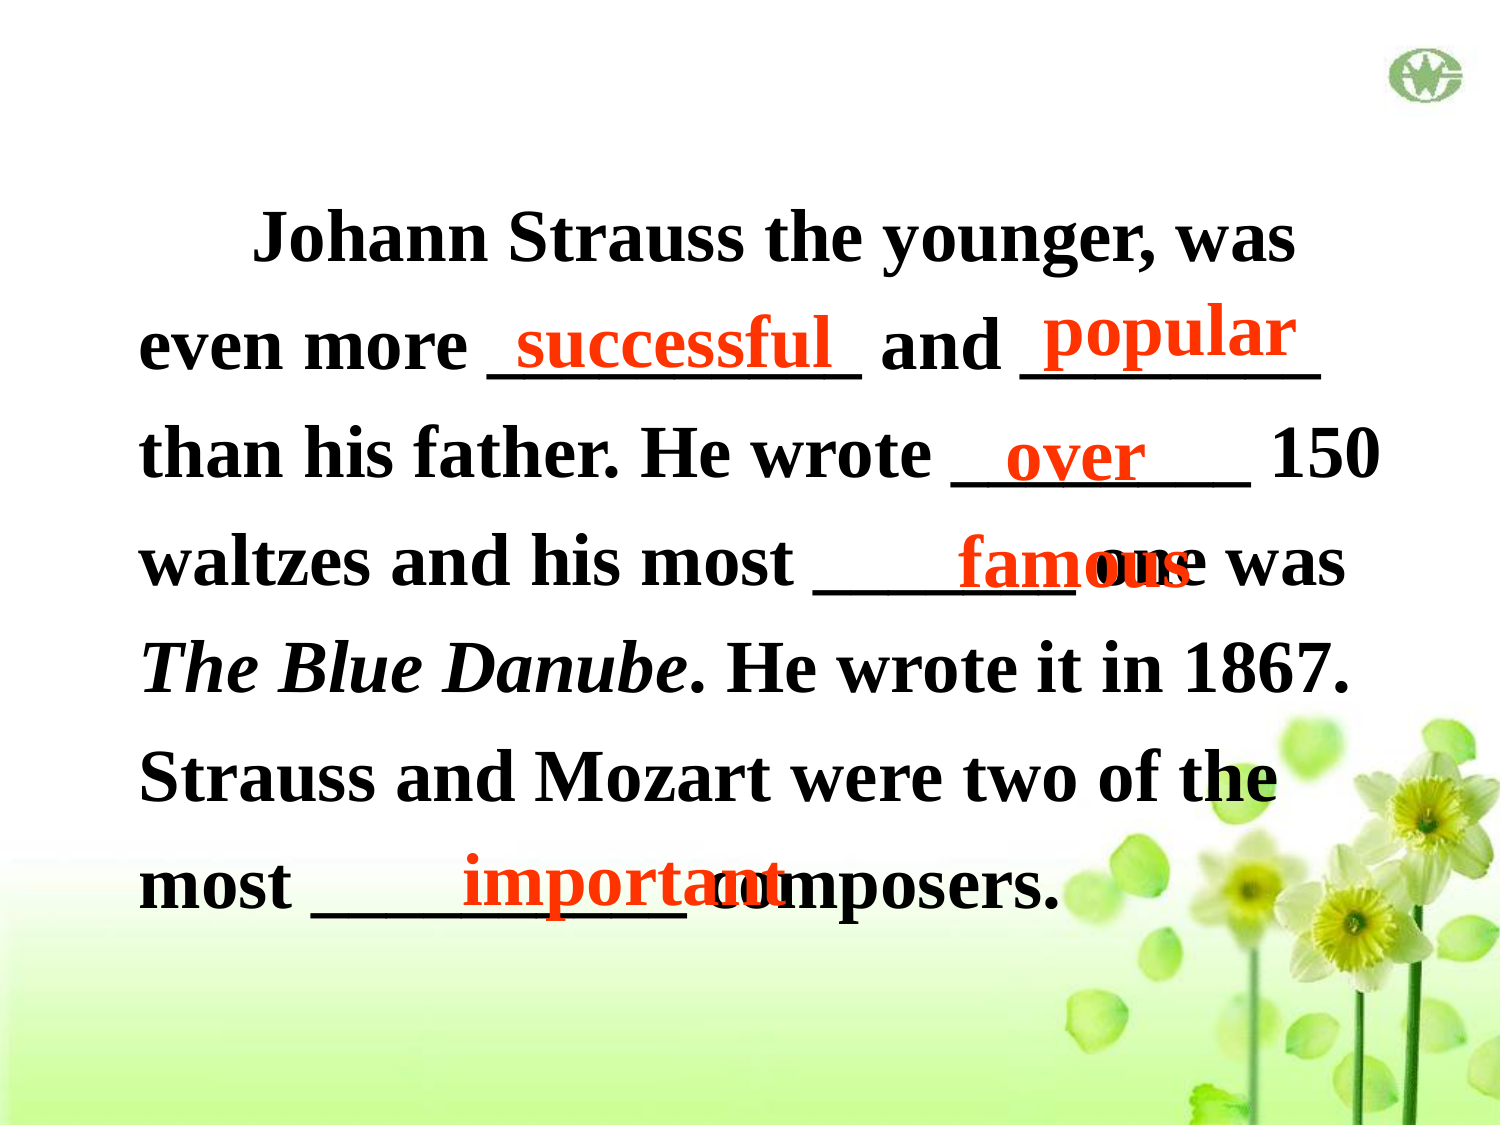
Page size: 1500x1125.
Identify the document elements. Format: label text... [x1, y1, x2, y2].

text_box important [447, 805, 892, 929]
text_box over [990, 380, 1436, 503]
text_box famous [943, 486, 1388, 610]
text_box successful [482, 267, 928, 390]
text_box popular [1009, 255, 1400, 379]
text_box Johann Strauss the younger, was even more __________ and ________ than his father. He wrote ________ 150 waltzes and his most _______ one was The Blue Danube. He wrote it in 1867. Strauss and Mozart were two of the most __________ composers. [123, 160, 1400, 932]
picture [0, 0, 1500, 1125]
